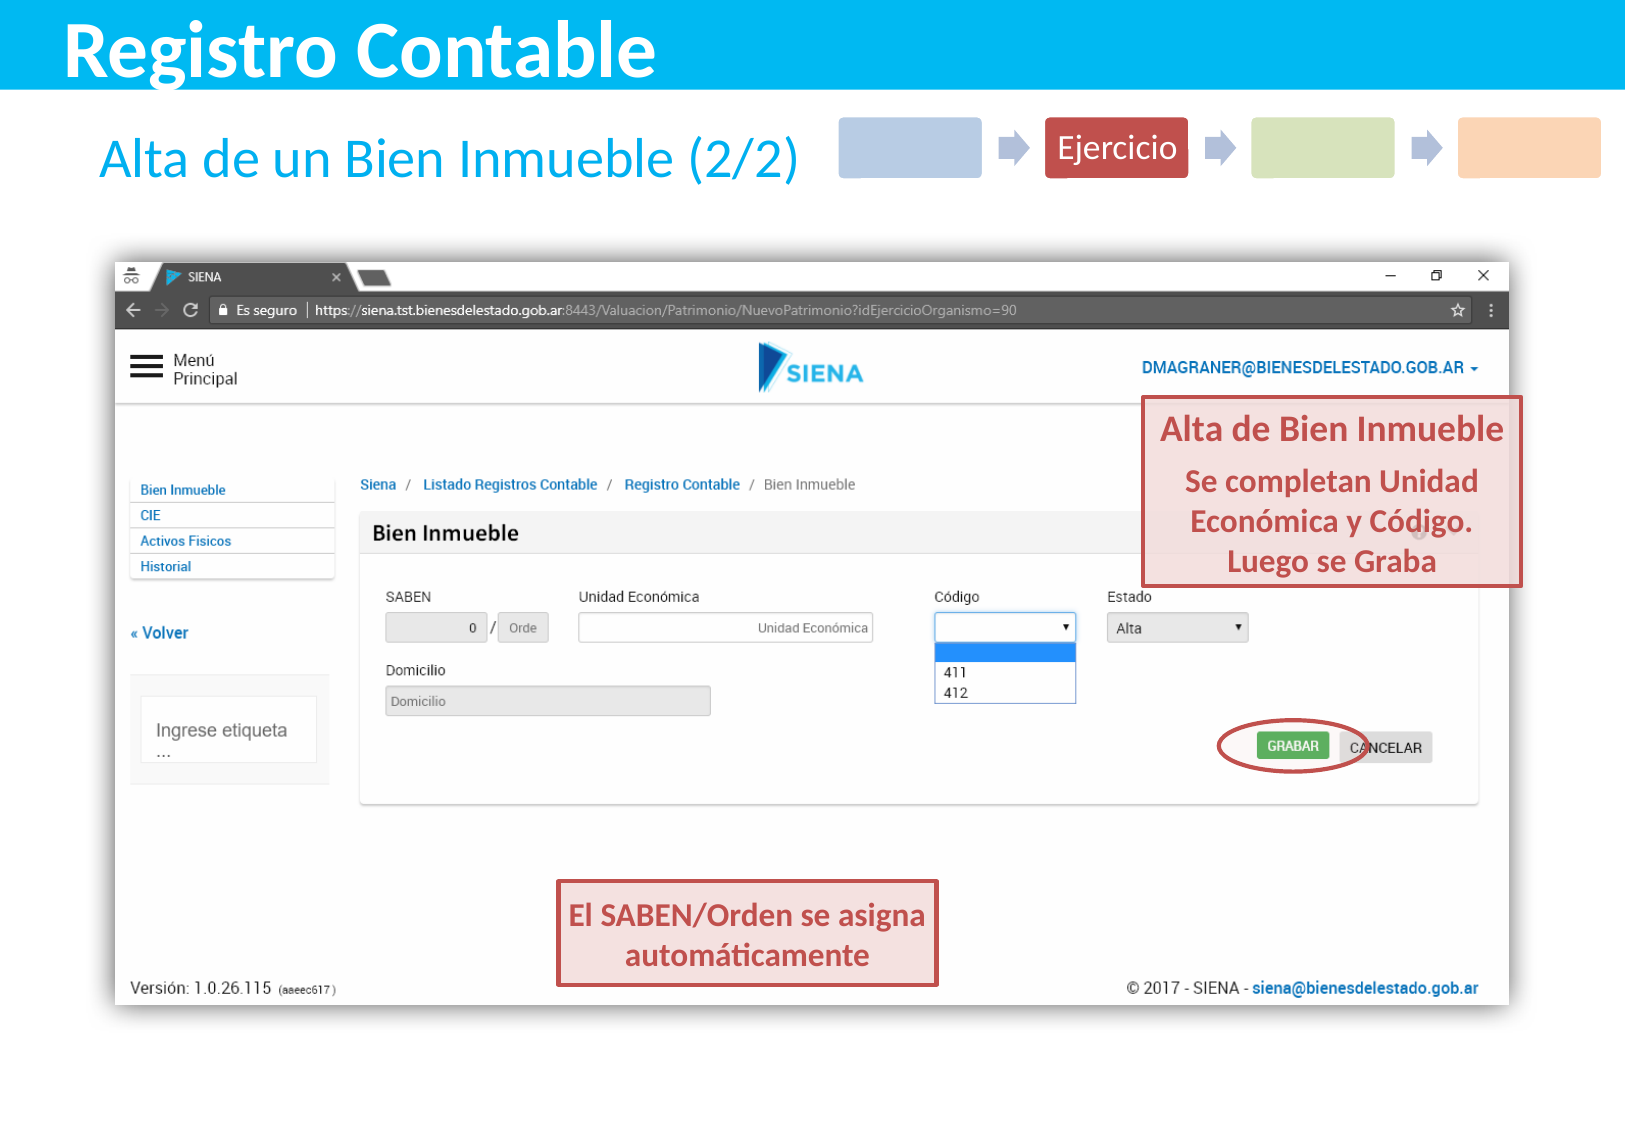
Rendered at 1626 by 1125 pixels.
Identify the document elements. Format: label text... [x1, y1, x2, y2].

list Alta de un Bien Inmueble (2/2) [83, 113, 1542, 220]
title Registro Contable [0, 0, 1625, 90]
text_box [835, 115, 1604, 181]
text_box Alta de Bien Inmueble Se completan Unidad Económica y Código. Luego se Graba [1514, 395, 1523, 588]
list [115, 262, 1510, 1006]
